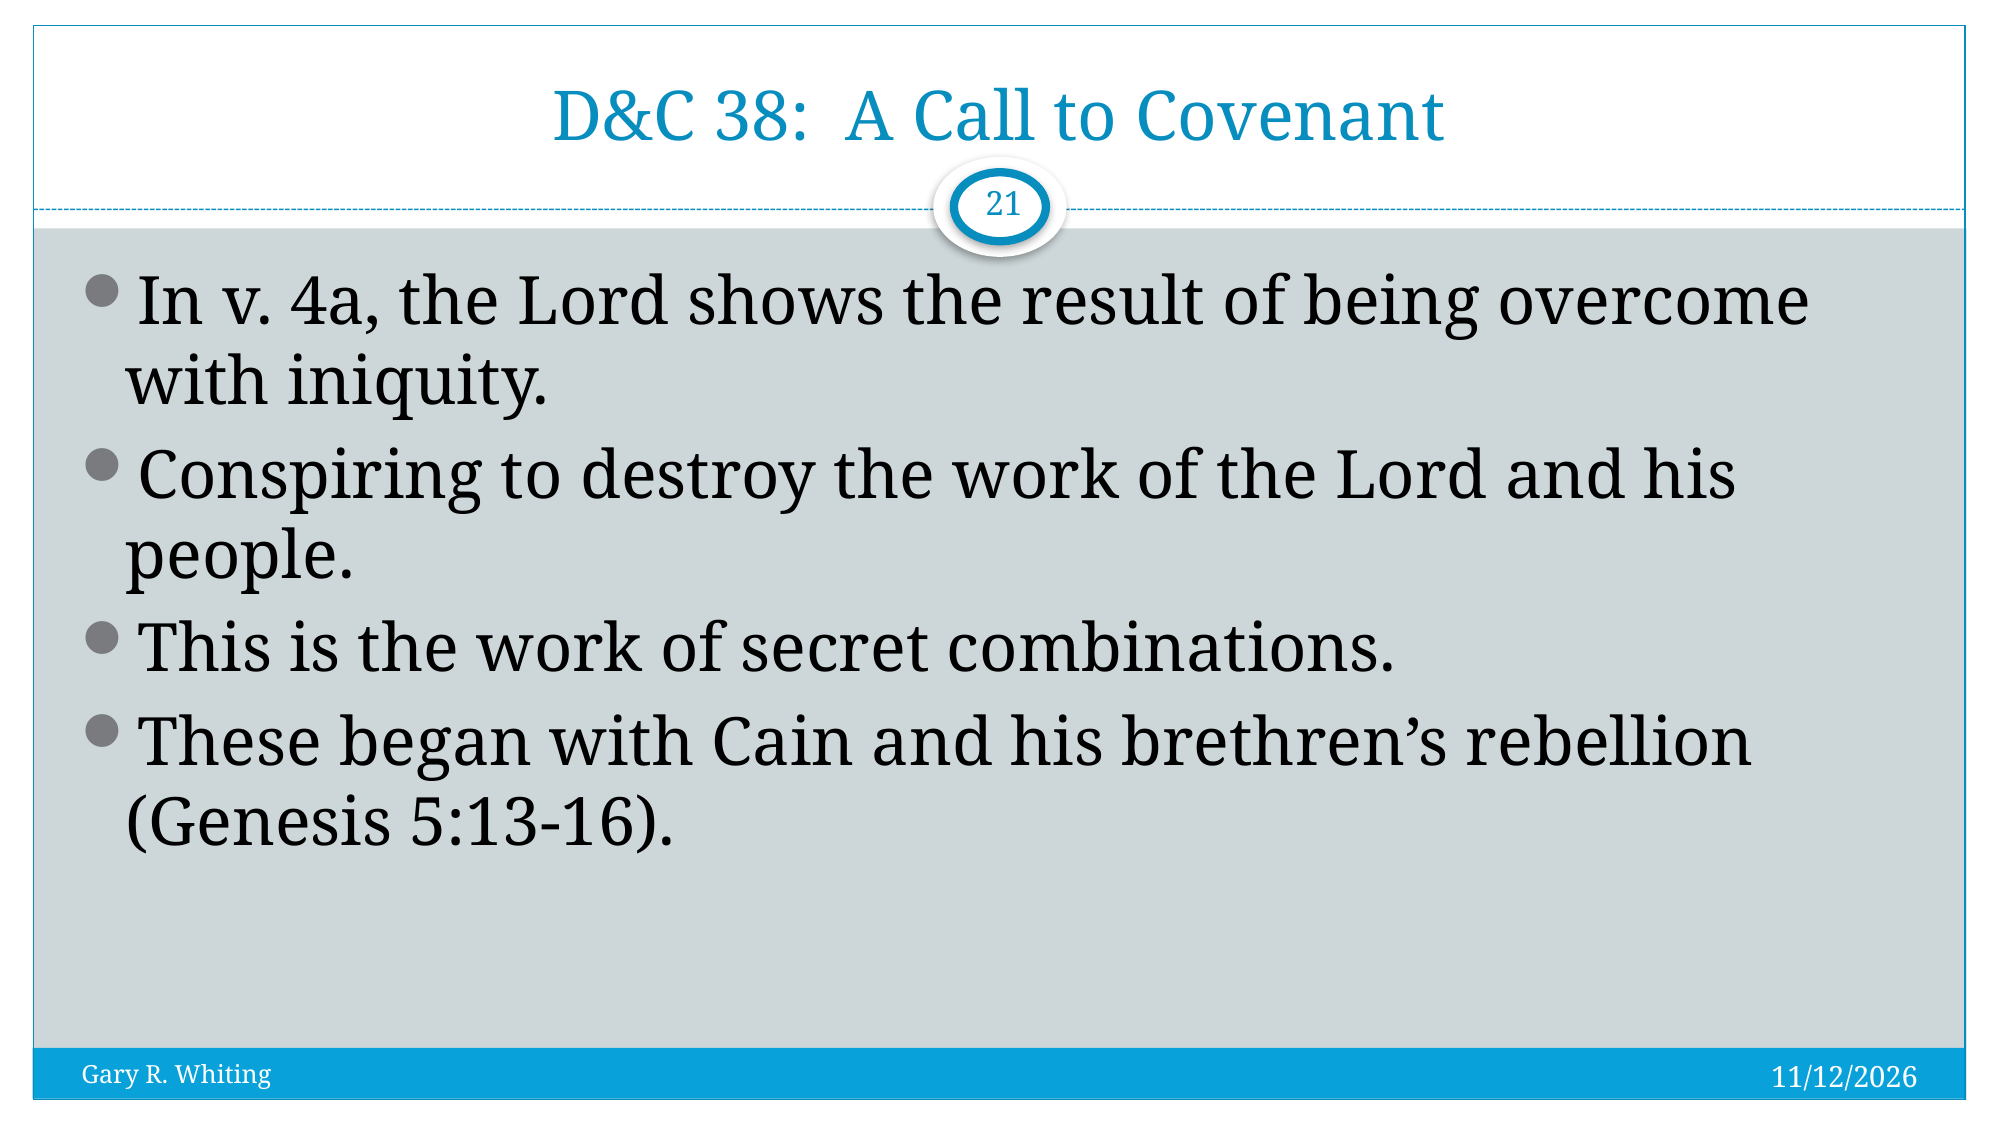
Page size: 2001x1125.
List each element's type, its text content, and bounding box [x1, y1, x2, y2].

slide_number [1266, 1050, 1933, 1111]
slide_number 21 [953, 168, 1054, 241]
list In v. 4a, the Lord shows the result of being overcome with iniquity. Conspiring to destroy the work of the Lord and his people. This is the work of secret combinations. These began with Cain and his brethren’s rebellion (Genesis 5:13-16). [66, 250, 1947, 1051]
title D&C 38: A Call to Covenant [66, 37, 1933, 162]
footer Gary R. Whiting [66, 1051, 850, 1112]
